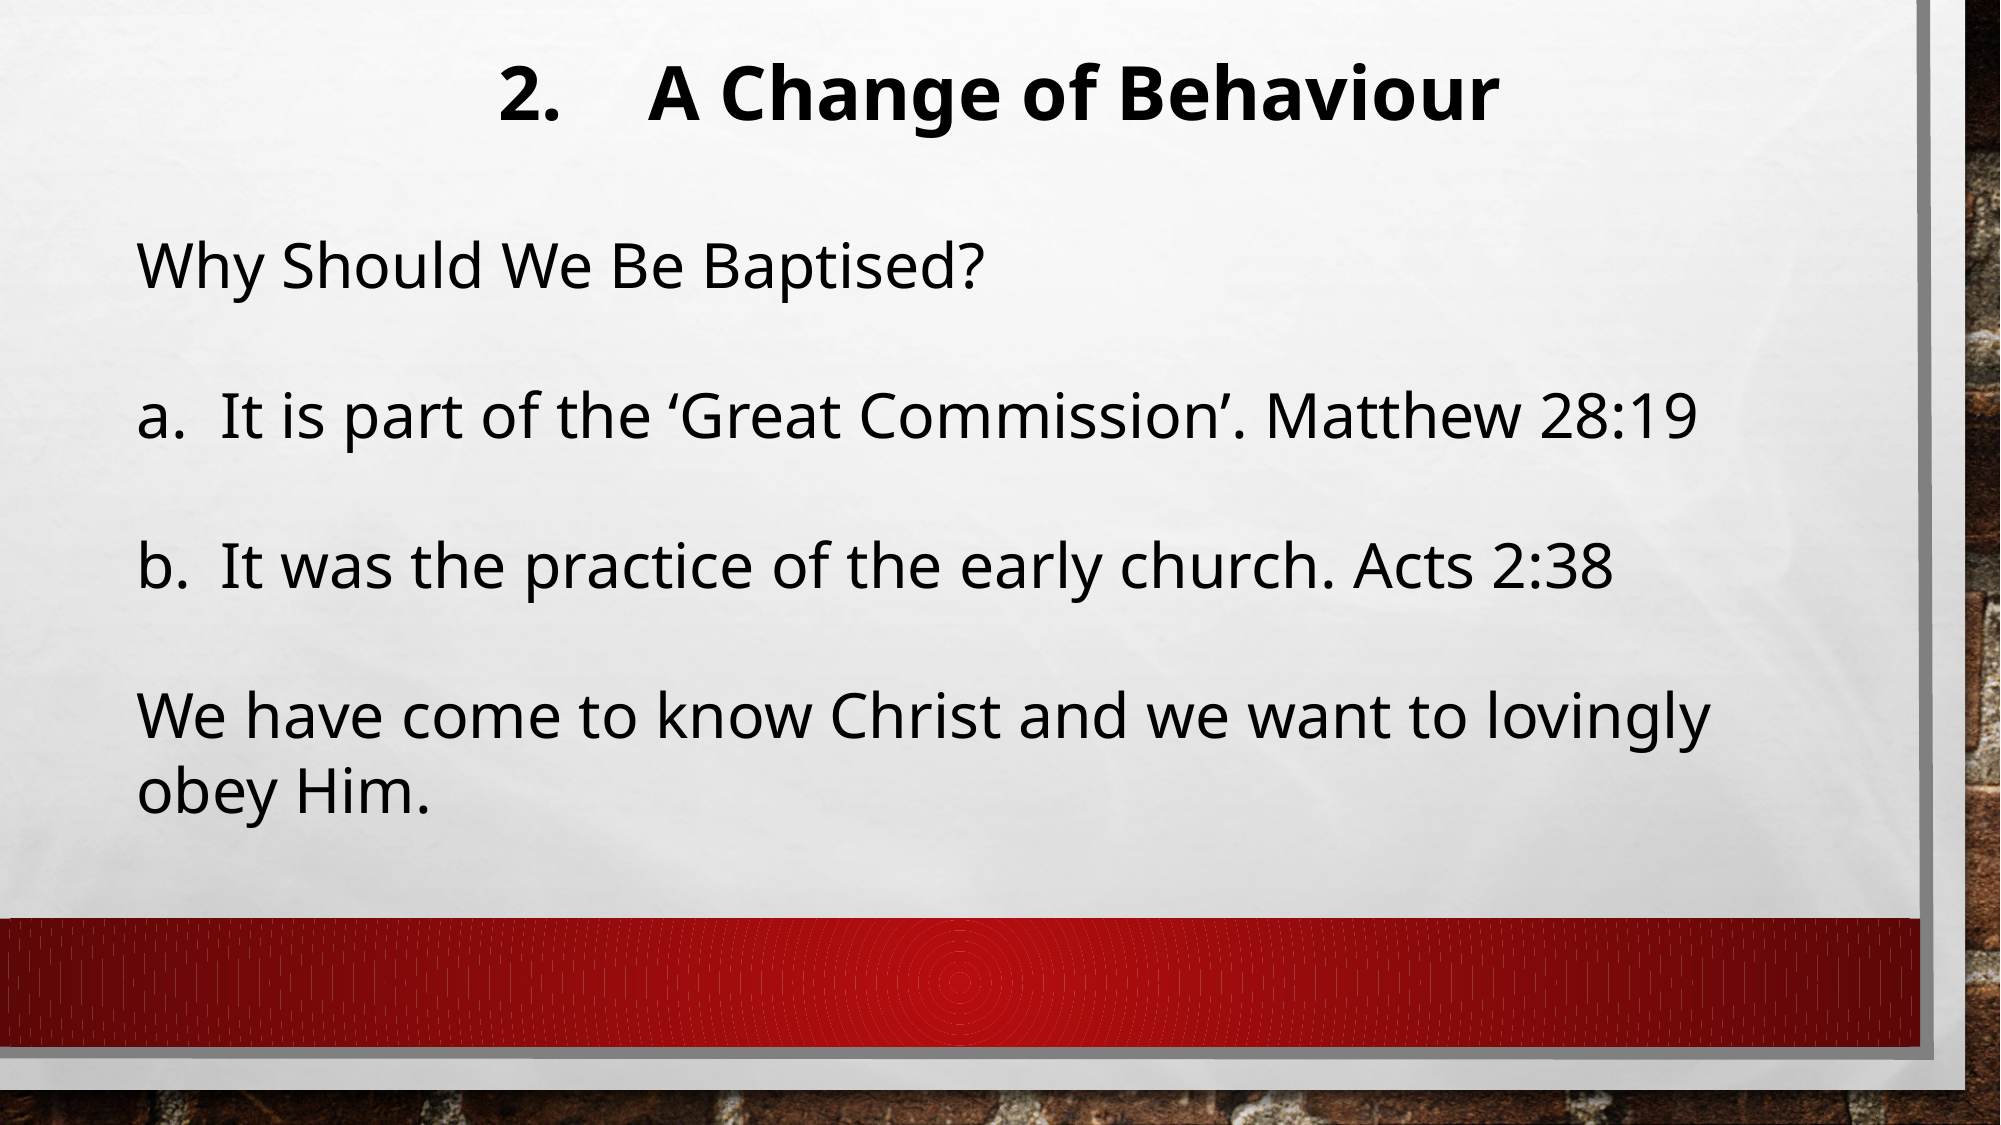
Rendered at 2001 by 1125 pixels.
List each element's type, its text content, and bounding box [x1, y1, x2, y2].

text_box Why Should We Be Baptised? It is part of the ‘Great Commission’. Matthew 28:19 It was the practice of the early church. Acts 2:38 We have come to know Christ and we want to lovingly obey Him. [121, 144, 1879, 909]
text_box 2. A Change of Behaviour [110, 37, 1890, 143]
picture [0, 0, 2000, 1125]
